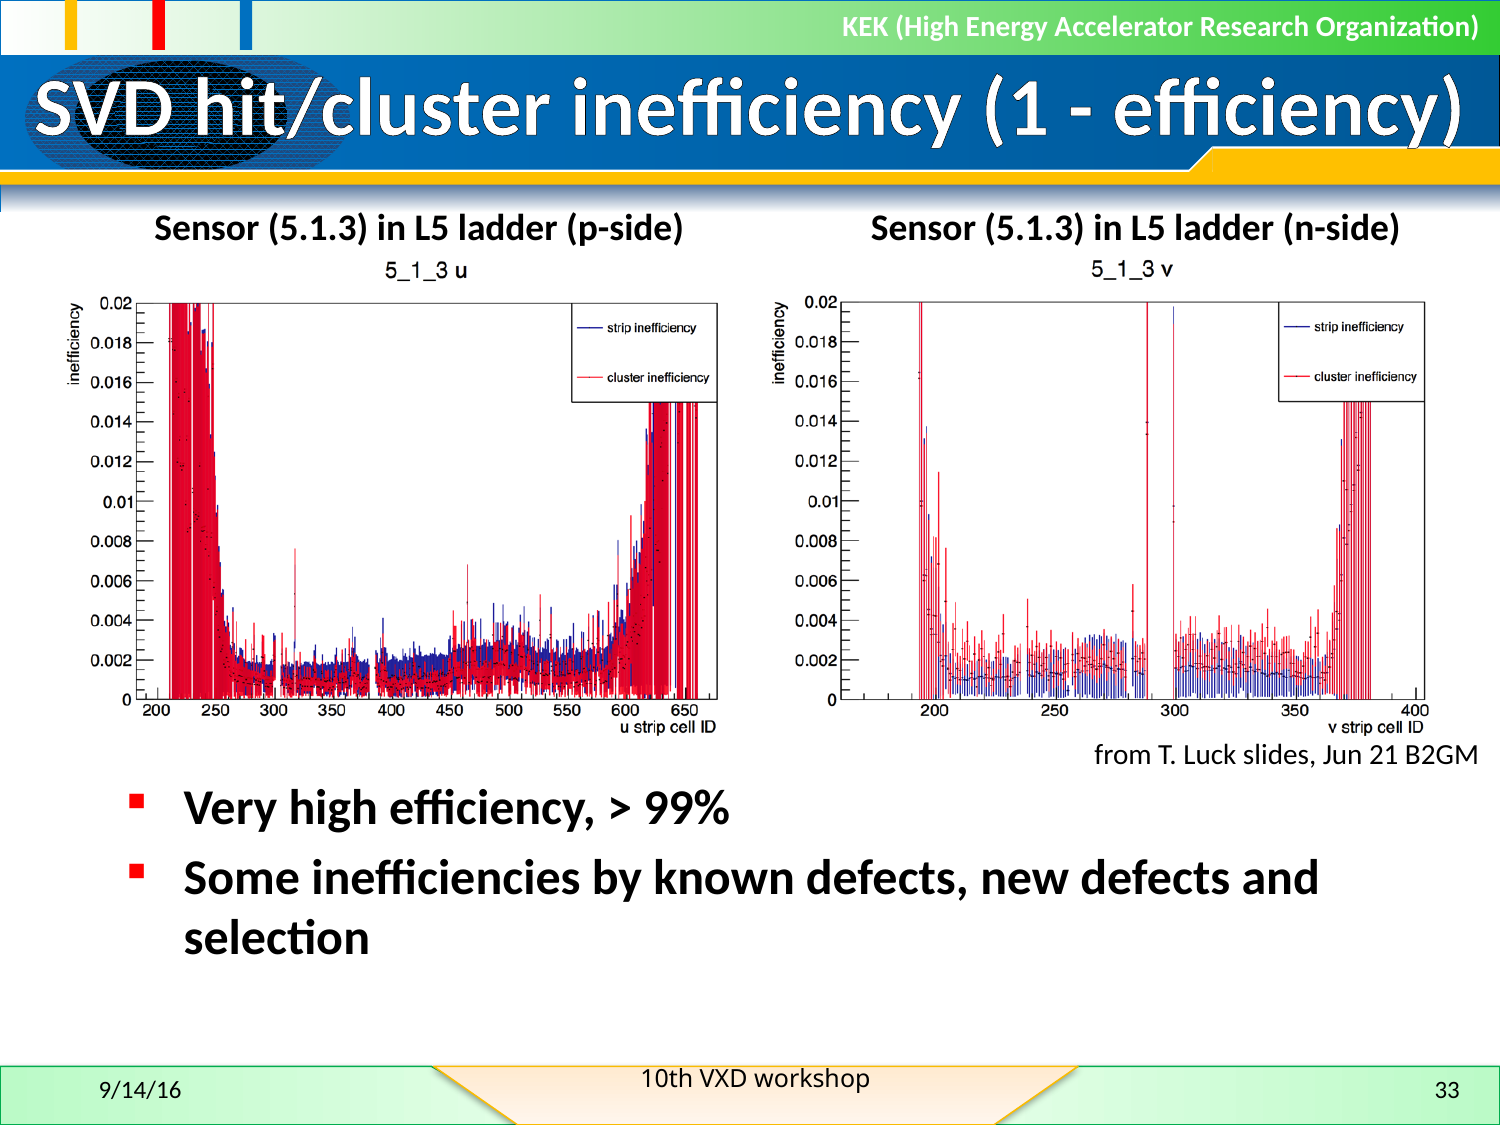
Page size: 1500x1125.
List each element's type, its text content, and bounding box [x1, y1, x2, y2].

picture [56, 251, 749, 780]
text_box from T. Luck slides, Jun 21 B2GM [1454, 728, 1495, 778]
list Very high efficiency, > 99% Some inefficiencies by known defects, new defects and selection [111, 782, 1400, 1036]
text_box Sensor (5.1.3) in L5 ladder (p-side) [139, 195, 700, 250]
text_box Sensor (5.1.3) in L5 ladder (n-side) [856, 195, 1417, 250]
slide_number 33 [1124, 1066, 1476, 1111]
picture [758, 251, 1450, 780]
footer 10th VXD workshop [445, 1054, 1067, 1114]
title SVD hit/cluster inefficiency (1 - efficiency) [0, 54, 1500, 150]
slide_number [83, 1066, 434, 1111]
